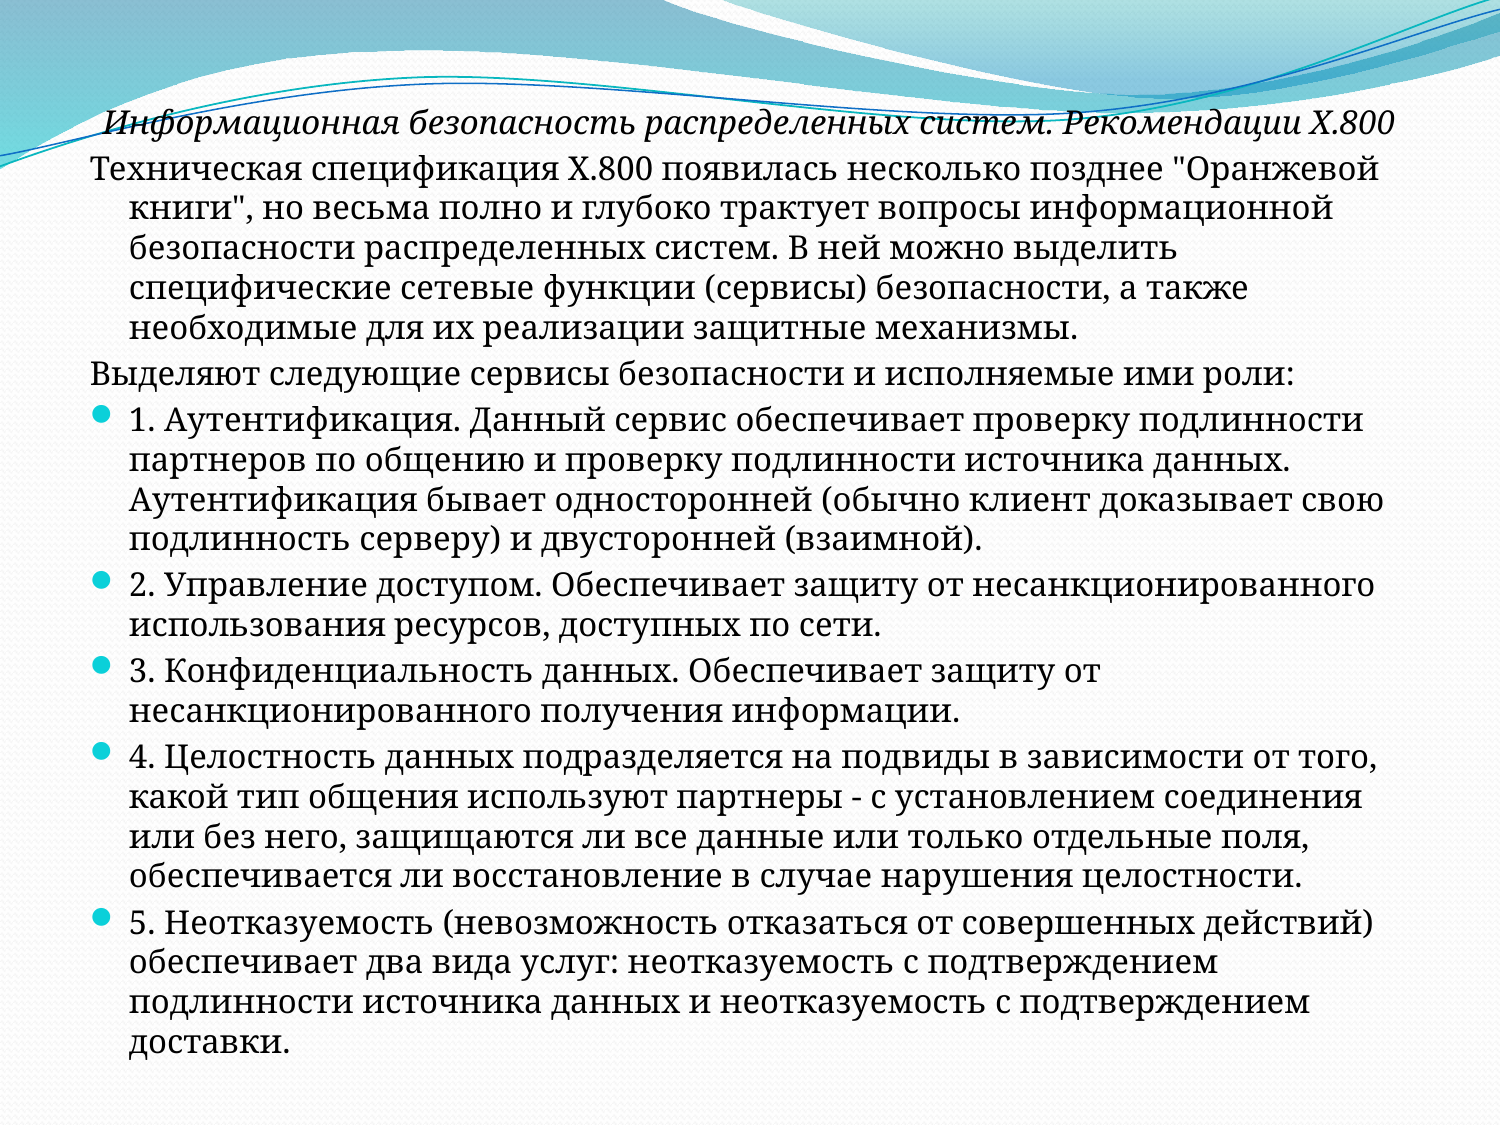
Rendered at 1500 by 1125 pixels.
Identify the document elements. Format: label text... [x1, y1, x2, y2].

list Информационная безопасность распределенных систем. Рекомендации X.800 Техническая спецификация X.800 появилась несколько позднее "Оранжевой книги", но весьма полно и глубоко трактует вопросы информационной безопасности распределенных систем. В ней можно выделить специфические сетевые функции (сервисы) безопасности, а также необходимые для их реализации защитные механизмы. Выделяют следующие сервисы безопасности и исполняемые ими роли: 1. Аутентификация. Данный сервис обеспечивает проверку подлинности партнеров по общению и проверку подлинности источника данных. Аутентификация бывает односторонней (обычно клиент доказывает свою подлинность серверу) и двусторонней (взаимной). 2. Управление доступом. Обеспечивает защиту от несанкционированного использования ресурсов, доступных по сети. 3. Конфиденциальность данных. Обеспечивает защиту от несанкционированного получения информации. 4. Целостность данных подразделяется на подвиды в зависимости от того, какой тип общения используют партнеры - с установлением соединения или без него, защищаются ли все данные или только отдельные поля, обеспечивается ли восстановление в случае нарушения целостности. 5. Неотказуемость (невозможность отказаться от совершенных действий) обеспечивает два вида услуг: неотказуемость с подтверждением подлинности источника данных и неотказуемость с подтверждением доставки. [75, 93, 1425, 1083]
